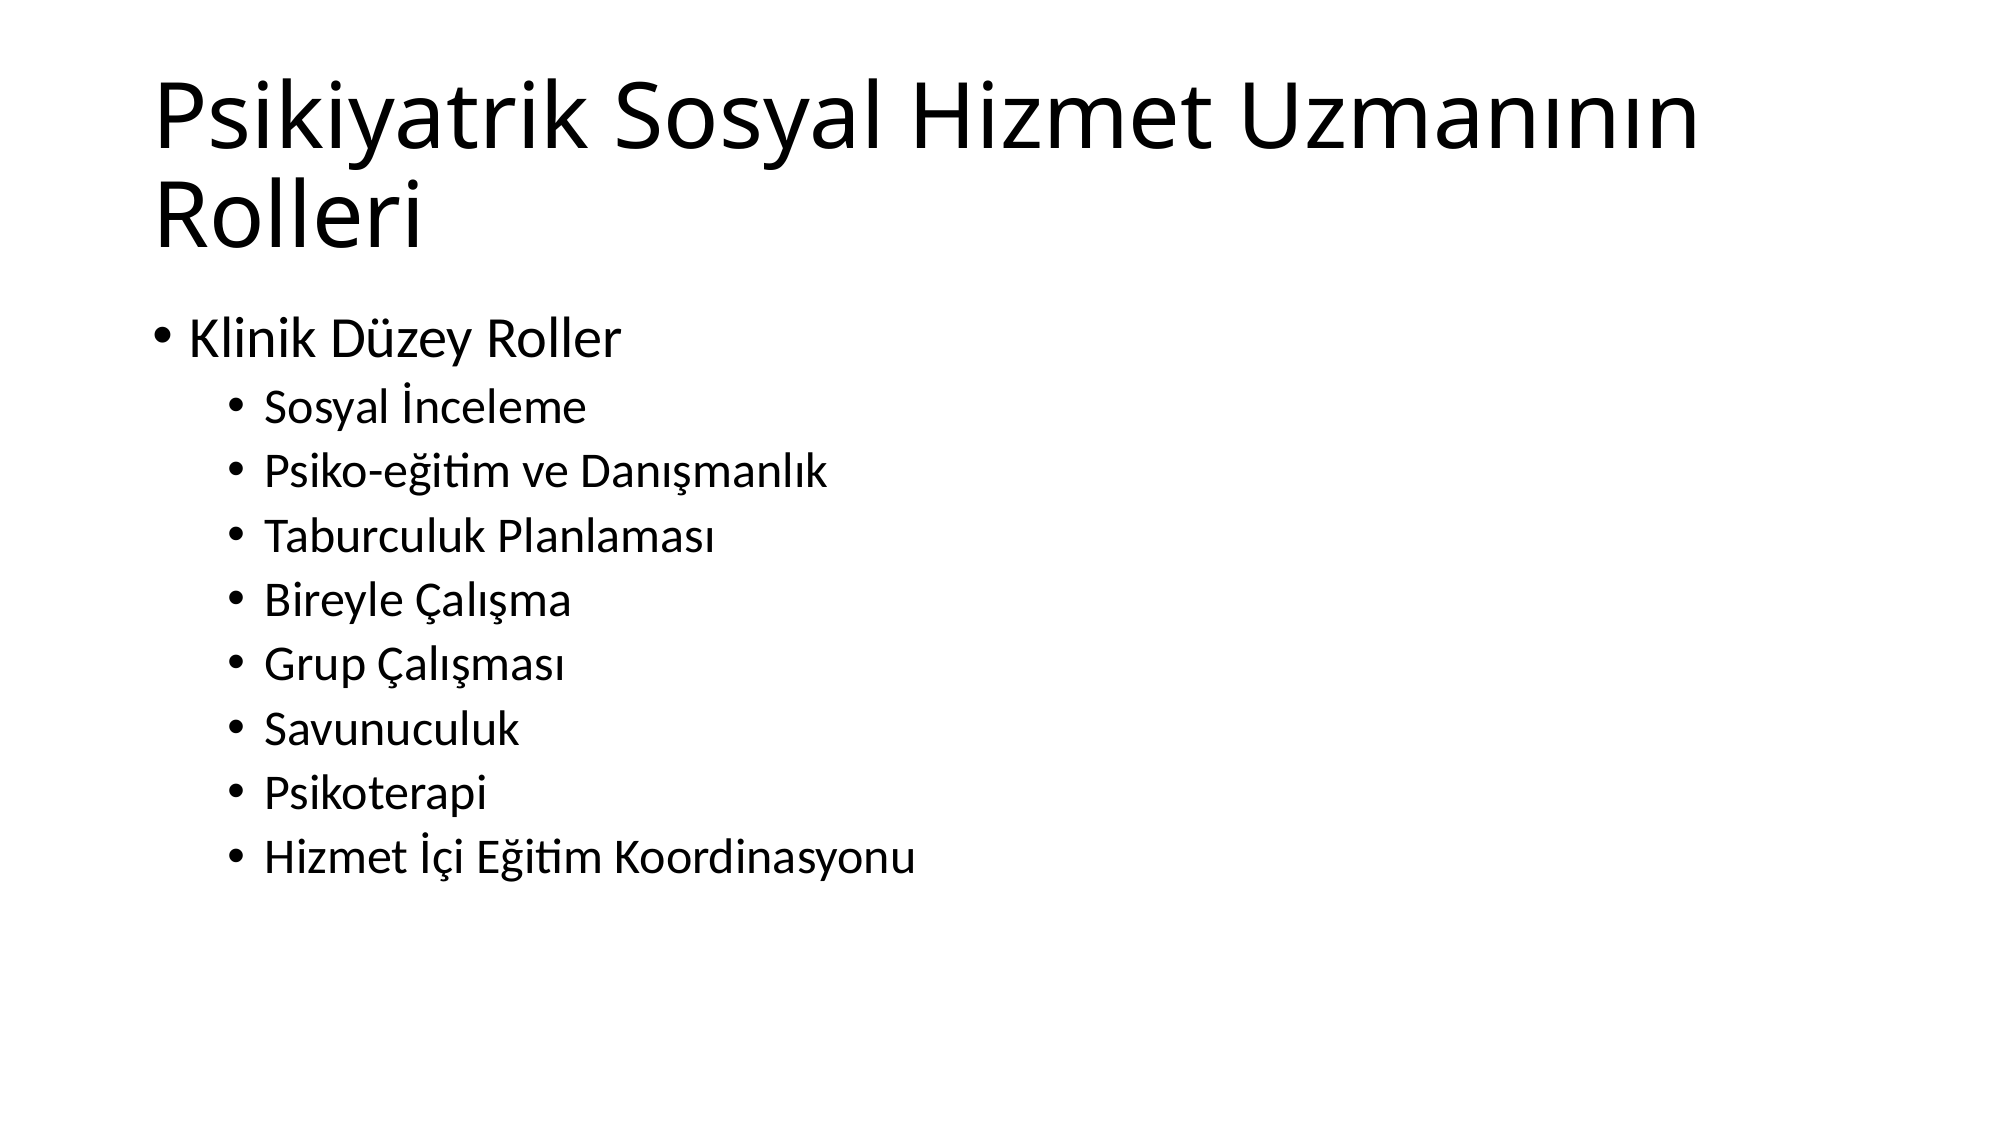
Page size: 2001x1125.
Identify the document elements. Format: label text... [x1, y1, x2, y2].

list Klinik Düzey Roller Sosyal İnceleme Psiko-eğitim ve Danışmanlık Taburculuk Planlaması Bireyle Çalışma Grup Çalışması Savunuculuk Psikoterapi Hizmet İçi Eğitim Koordinasyonu [137, 299, 1863, 1014]
title Psikiyatrik Sosyal Hizmet Uzmanının Rolleri [137, 59, 1863, 278]
